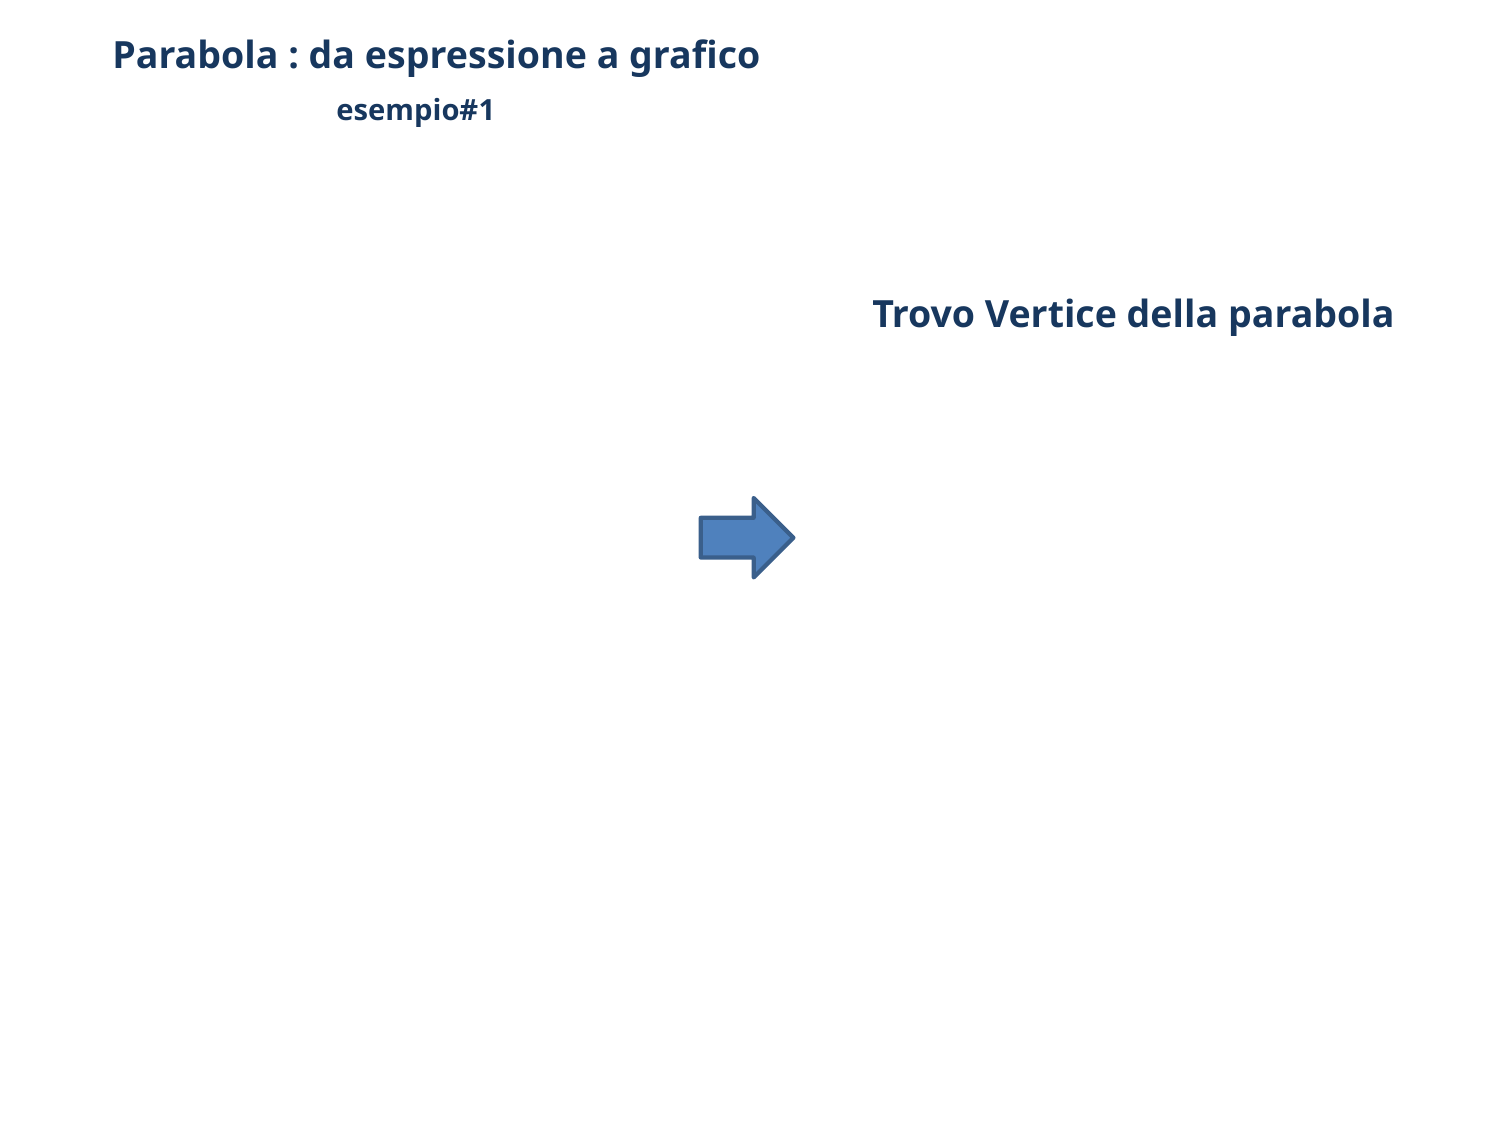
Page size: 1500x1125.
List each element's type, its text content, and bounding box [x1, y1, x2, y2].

text_box [0, 1, 1500, 75]
text_box Trovo Vertice della parabola [857, 182, 1500, 432]
text_box [698, 496, 796, 580]
